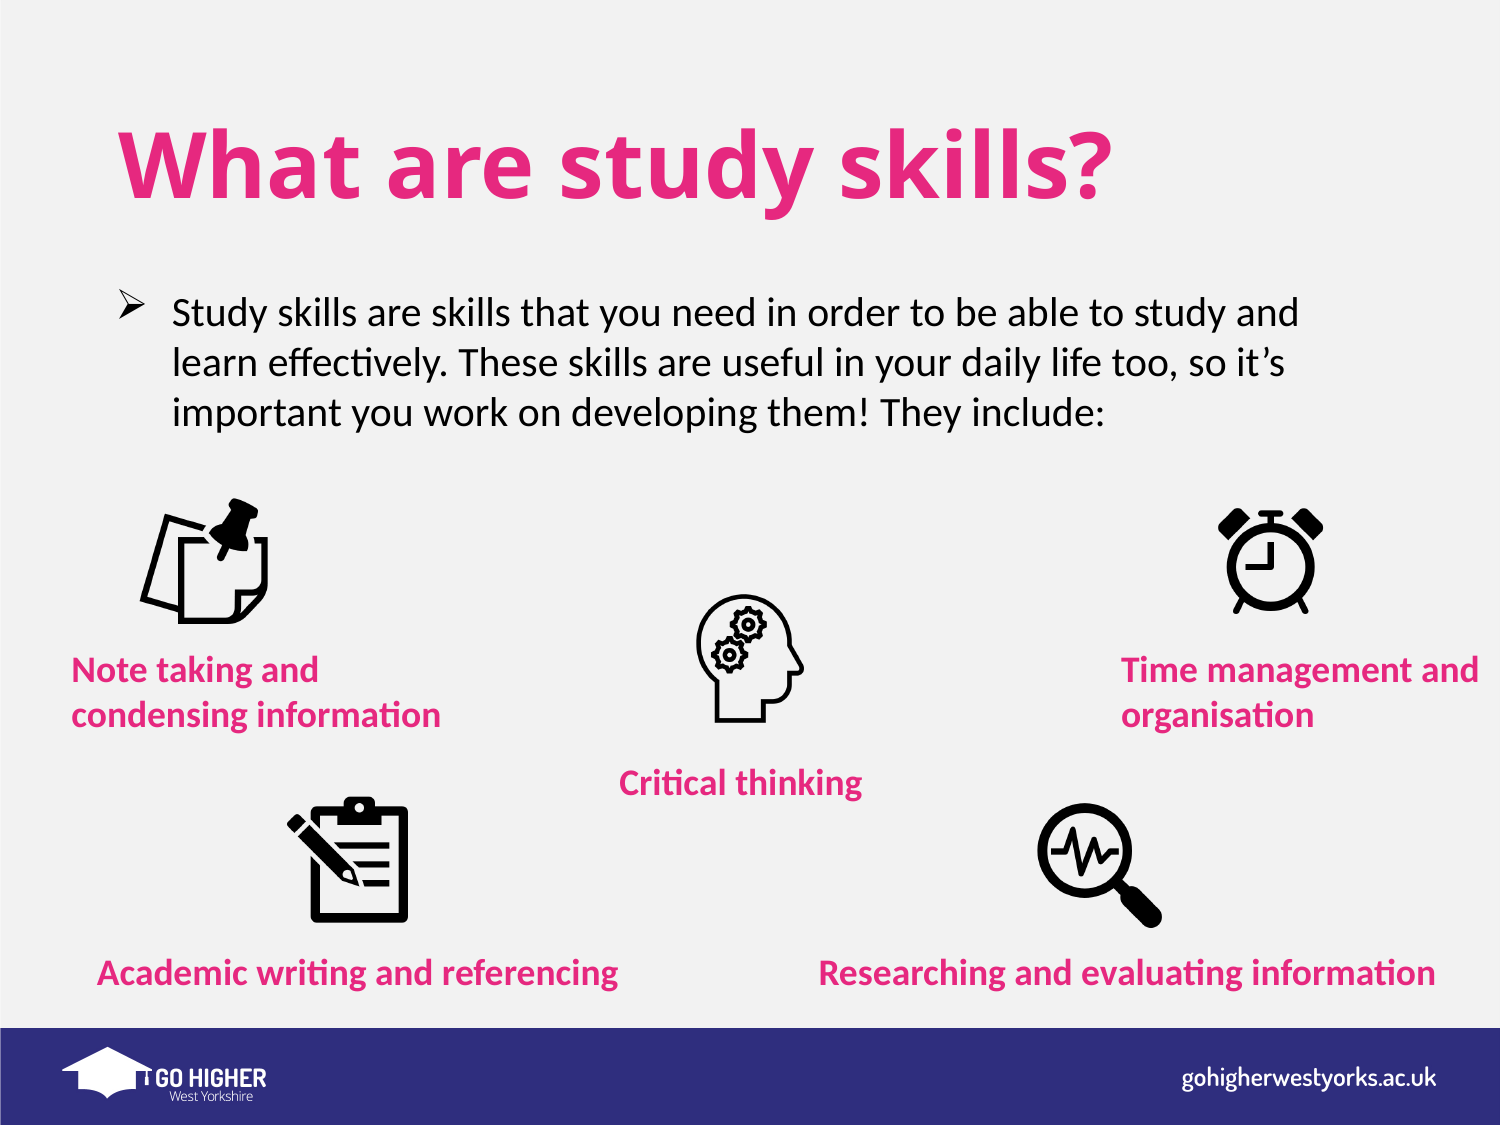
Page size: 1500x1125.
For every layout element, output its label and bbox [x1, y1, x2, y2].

picture [279, 784, 430, 935]
picture [129, 487, 280, 638]
picture [1025, 790, 1176, 941]
picture [1195, 485, 1346, 636]
list [0, 0, 1500, 1125]
picture [674, 586, 825, 737]
